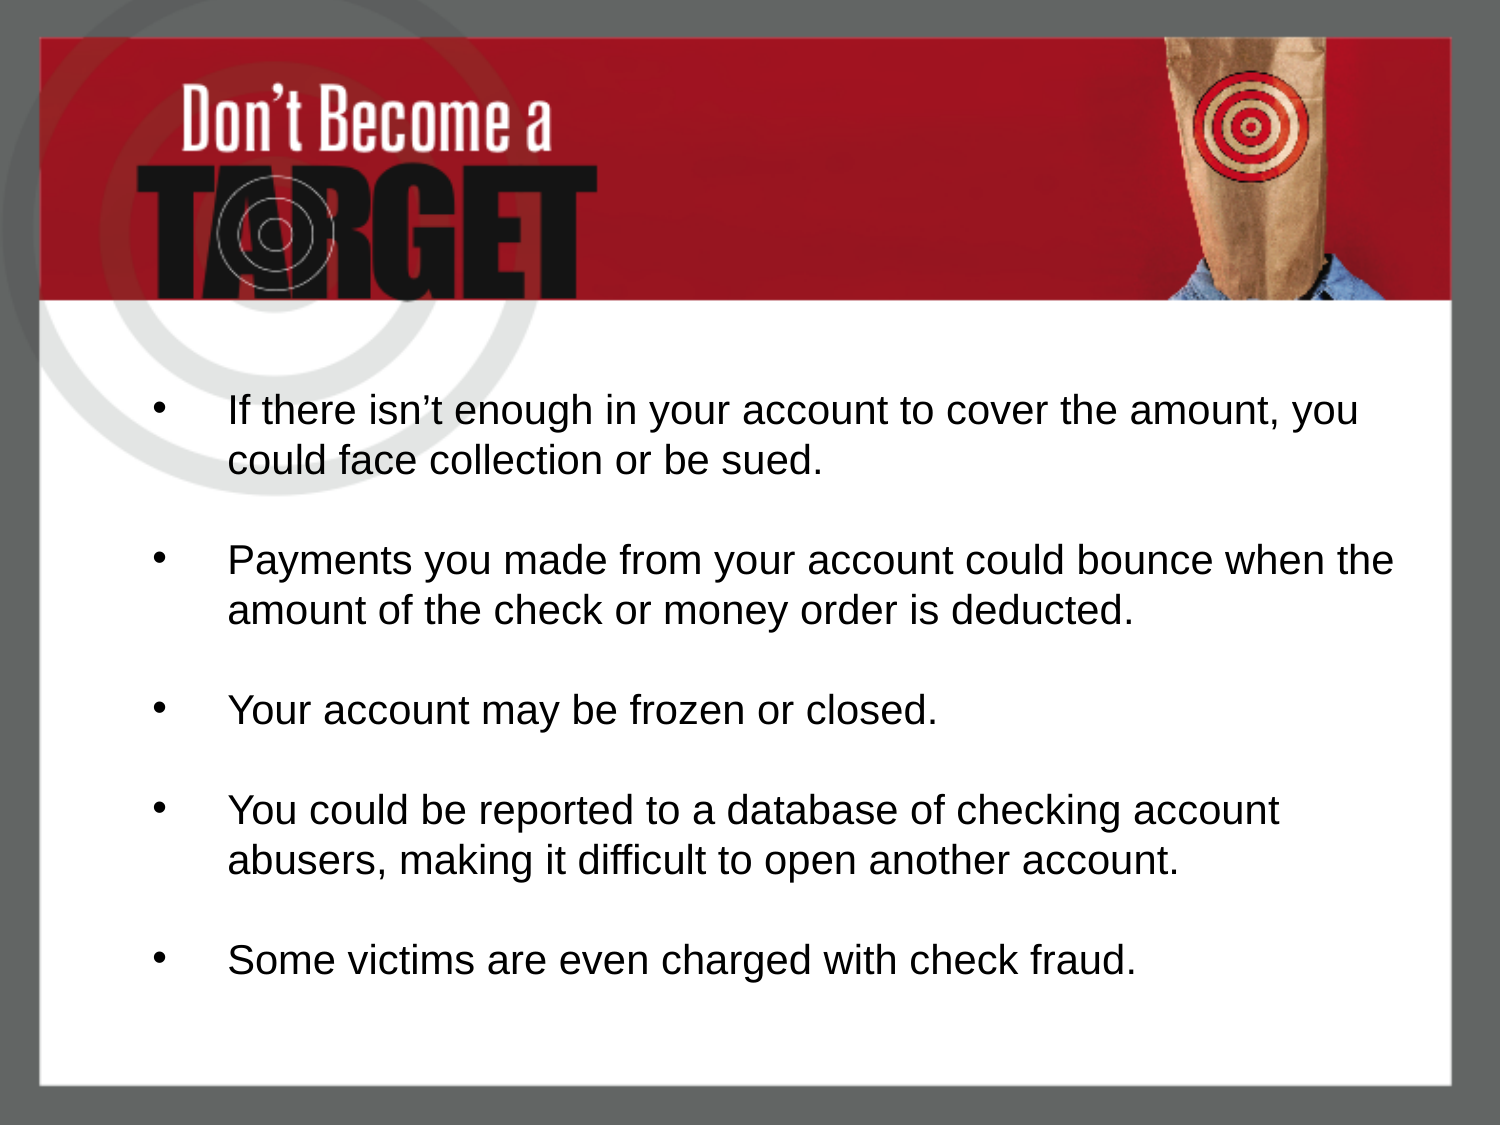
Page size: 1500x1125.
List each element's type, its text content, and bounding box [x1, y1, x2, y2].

text_box If there isn’t enough in your account to cover the amount, you could face collection or be sued. Payments you made from your account could bounce when the amount of the check or money order is deducted. Your account may be frozen or closed. You could be reported to a database of checking account abusers, making it difficult to open another account. Some victims are even charged with check fraud. [137, 375, 1450, 1060]
picture [0, 0, 1500, 1125]
